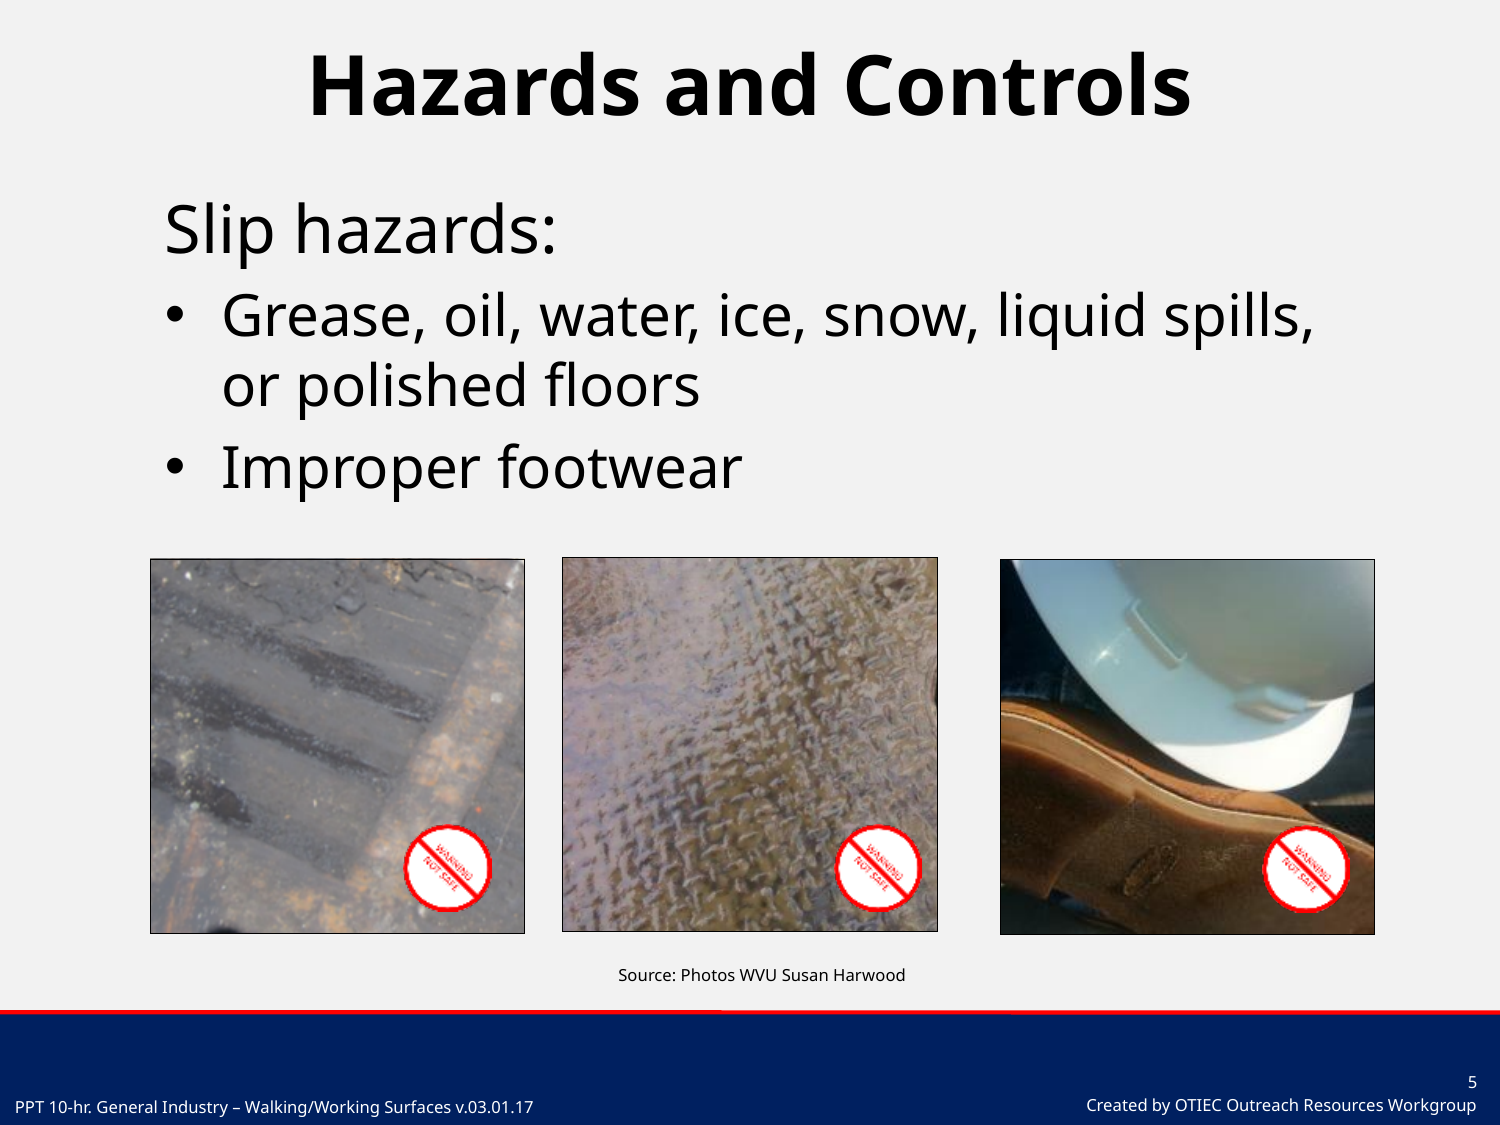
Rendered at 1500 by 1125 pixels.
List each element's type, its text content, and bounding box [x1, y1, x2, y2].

text_box Source: Photos WVU Susan Harwood [603, 957, 922, 992]
picture [562, 557, 938, 933]
title Hazards and Controls [75, 24, 1425, 213]
picture [999, 558, 1376, 935]
picture [149, 558, 526, 935]
list Slip hazards: Grease, oil, water, ice, snow, liquid spills, or polished floors Improper footwear [150, 179, 1350, 917]
